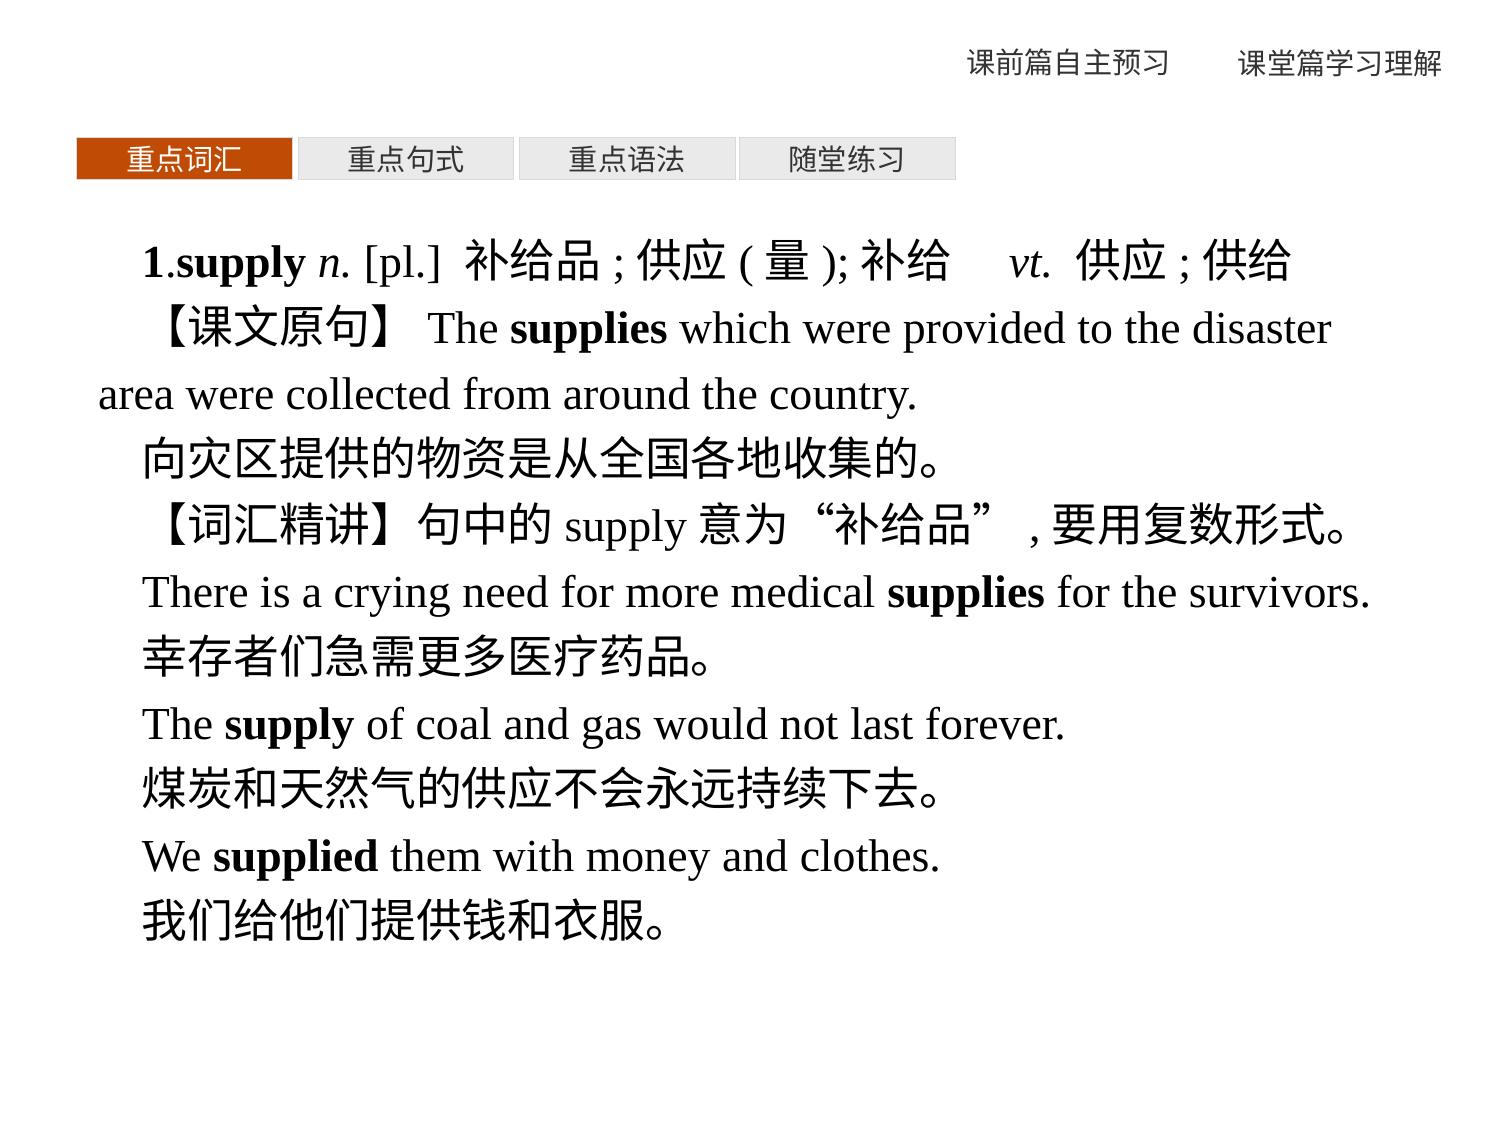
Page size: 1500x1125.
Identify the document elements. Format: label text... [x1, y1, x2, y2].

text_box 重点语法 [519, 136, 736, 181]
text_box 1.supply n. [pl.] 补给品;供应(量);补给 vt. 供应;供给 【课文原句】The supplies which were provided to the disaster area were collected from around the country. 向灾区提供的物资是从全国各地收集的。 【词汇精讲】句中的supply意为“补给品”,要用复数形式。 There is a crying need for more medical supplies for the survivors. 幸存者们急需更多医疗药品。 The supply of coal and gas would not last forever. 煤炭和天然气的供应不会永远持续下去。 We supplied them with money and clothes. 我们给他们提供钱和衣服。 [83, 213, 1417, 954]
text_box 随堂练习 [738, 136, 956, 181]
text_box 重点句式 [297, 136, 515, 181]
text_box 重点词汇 [76, 136, 293, 181]
